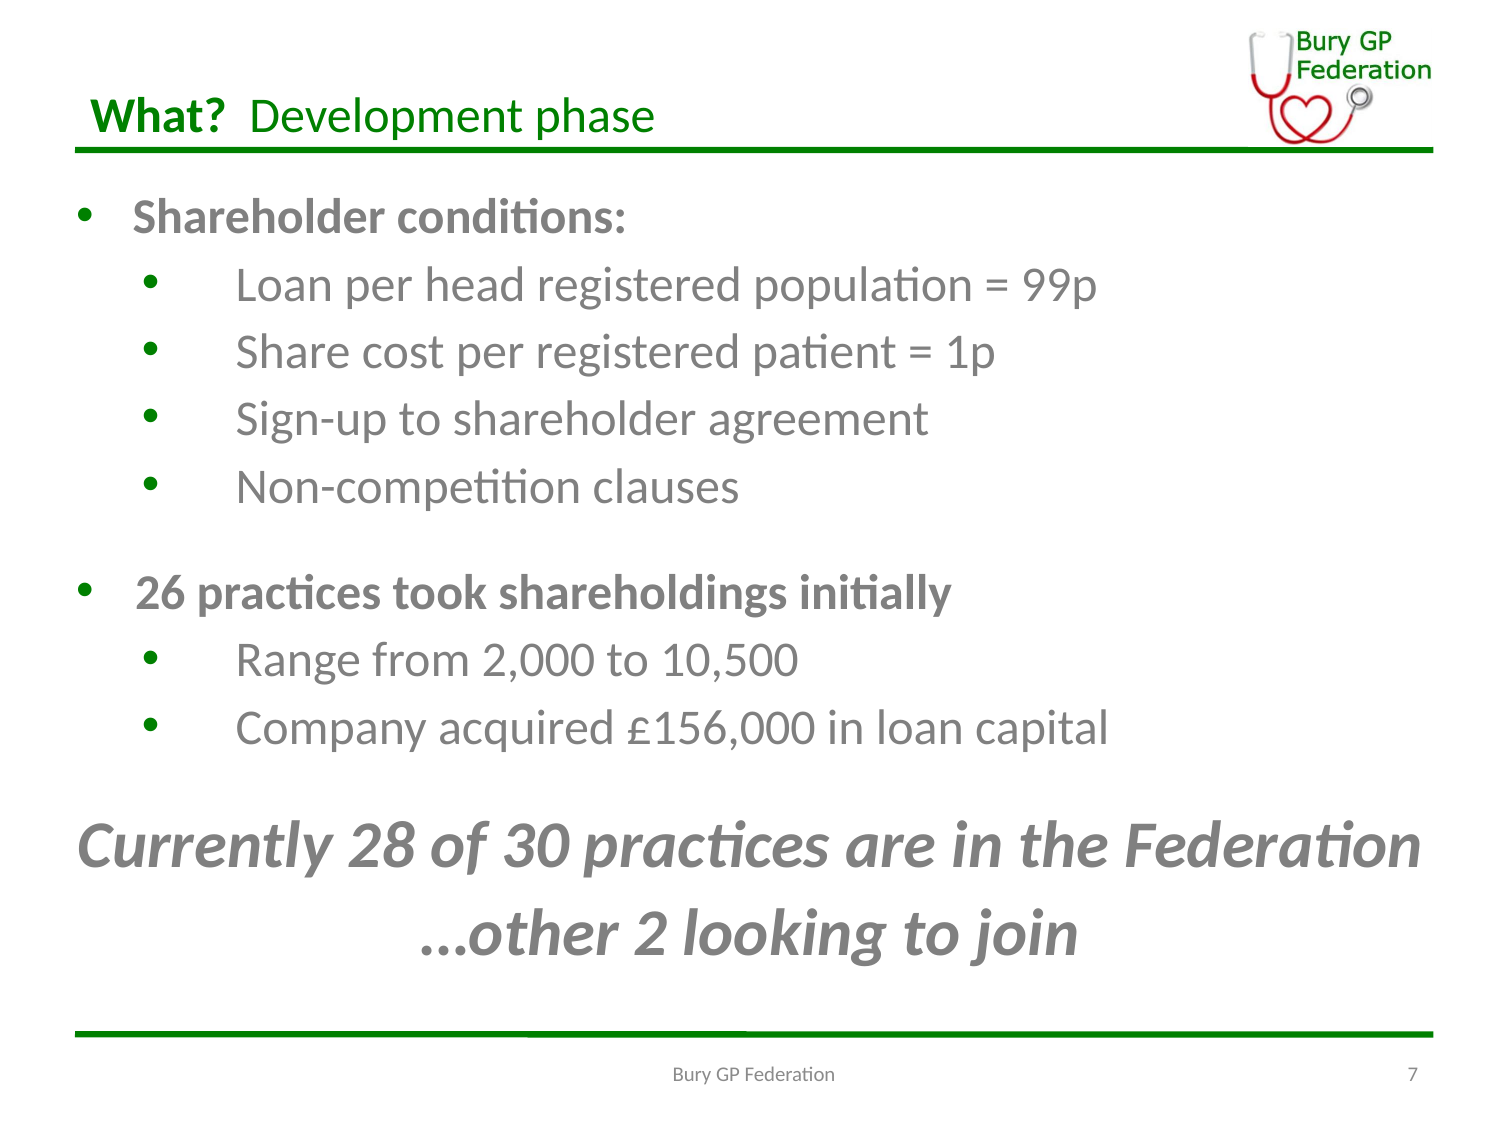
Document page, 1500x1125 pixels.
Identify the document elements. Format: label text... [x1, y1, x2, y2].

footer Bury GP Federation [516, 1042, 992, 1103]
title What? Development phase [74, 74, 1434, 146]
slide_number 7 [1083, 1042, 1434, 1103]
picture [1248, 28, 1432, 74]
list Shareholder conditions: Loan per head registered population = 99p Share cost per registered patient = 1p Sign-up to shareholder agreement Non-competition clauses 26 practices took shareholdings initially Range from 2,000 to 10,500 Company acquired £156,000 in loan capital Currently 28 of 30 practices are in the Federation …other 2 looking to join [60, 176, 1441, 1024]
